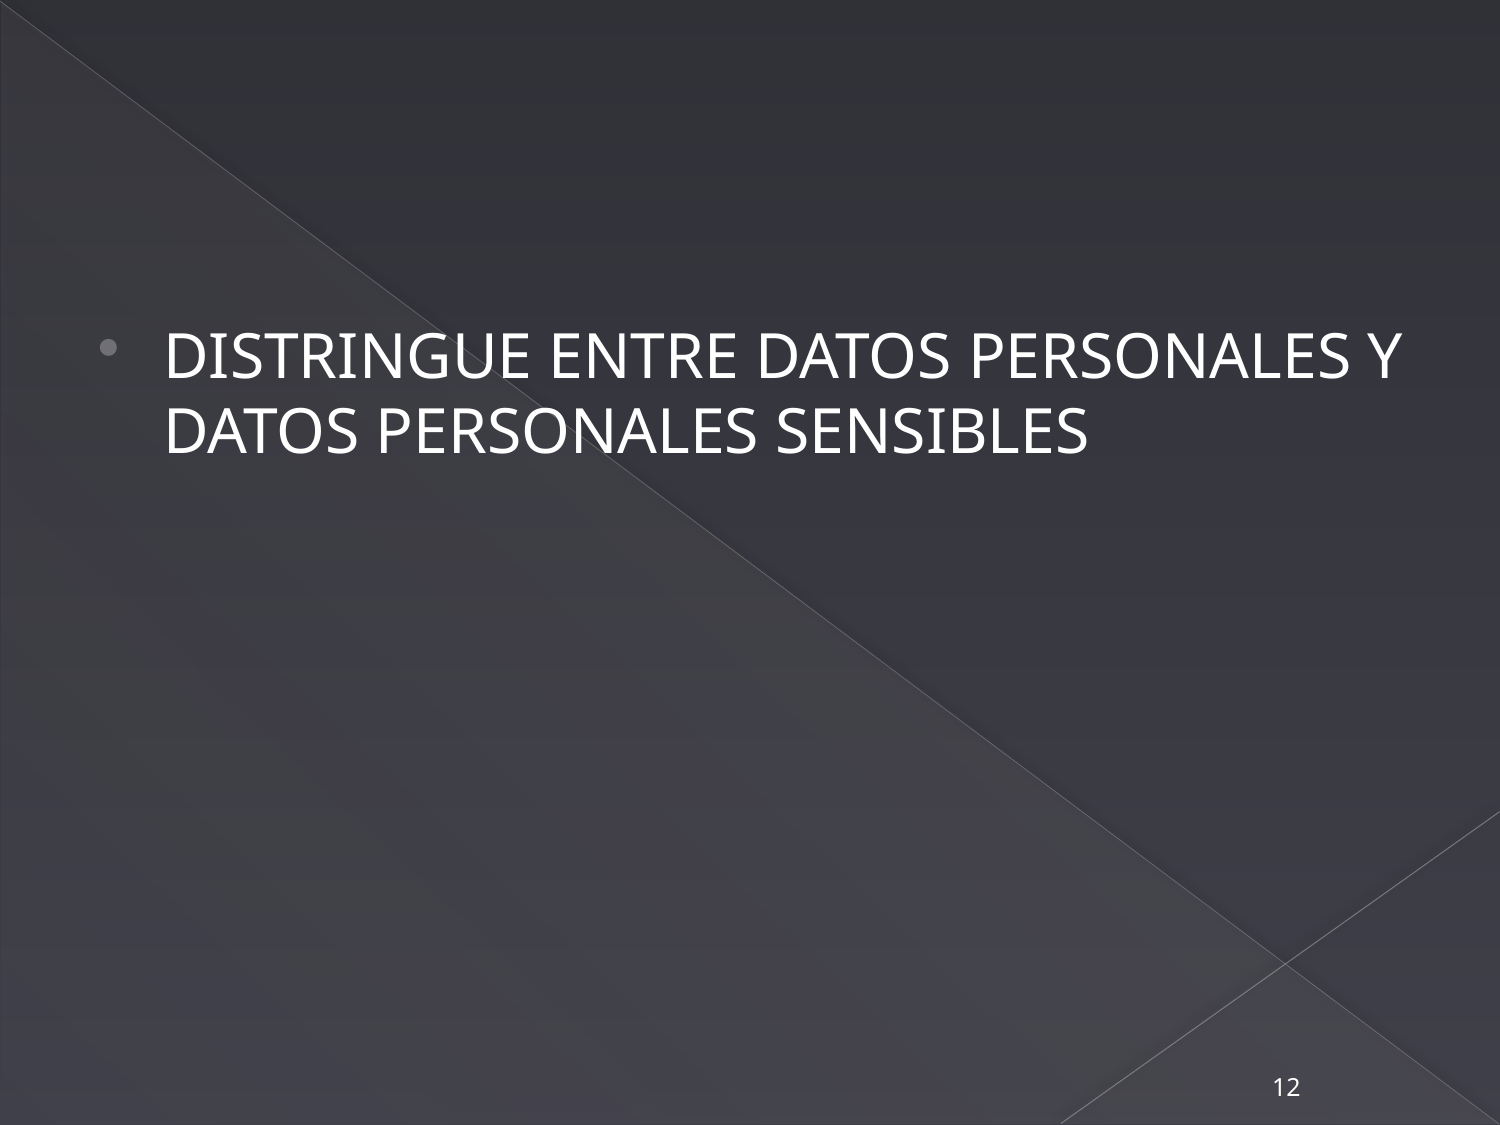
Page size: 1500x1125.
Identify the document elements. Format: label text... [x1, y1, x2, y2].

slide_number 12 [1245, 1063, 1328, 1113]
list DISTRINGUE ENTRE DATOS PERSONALES Y DATOS PERSONALES SENSIBLES [75, 308, 1425, 1059]
